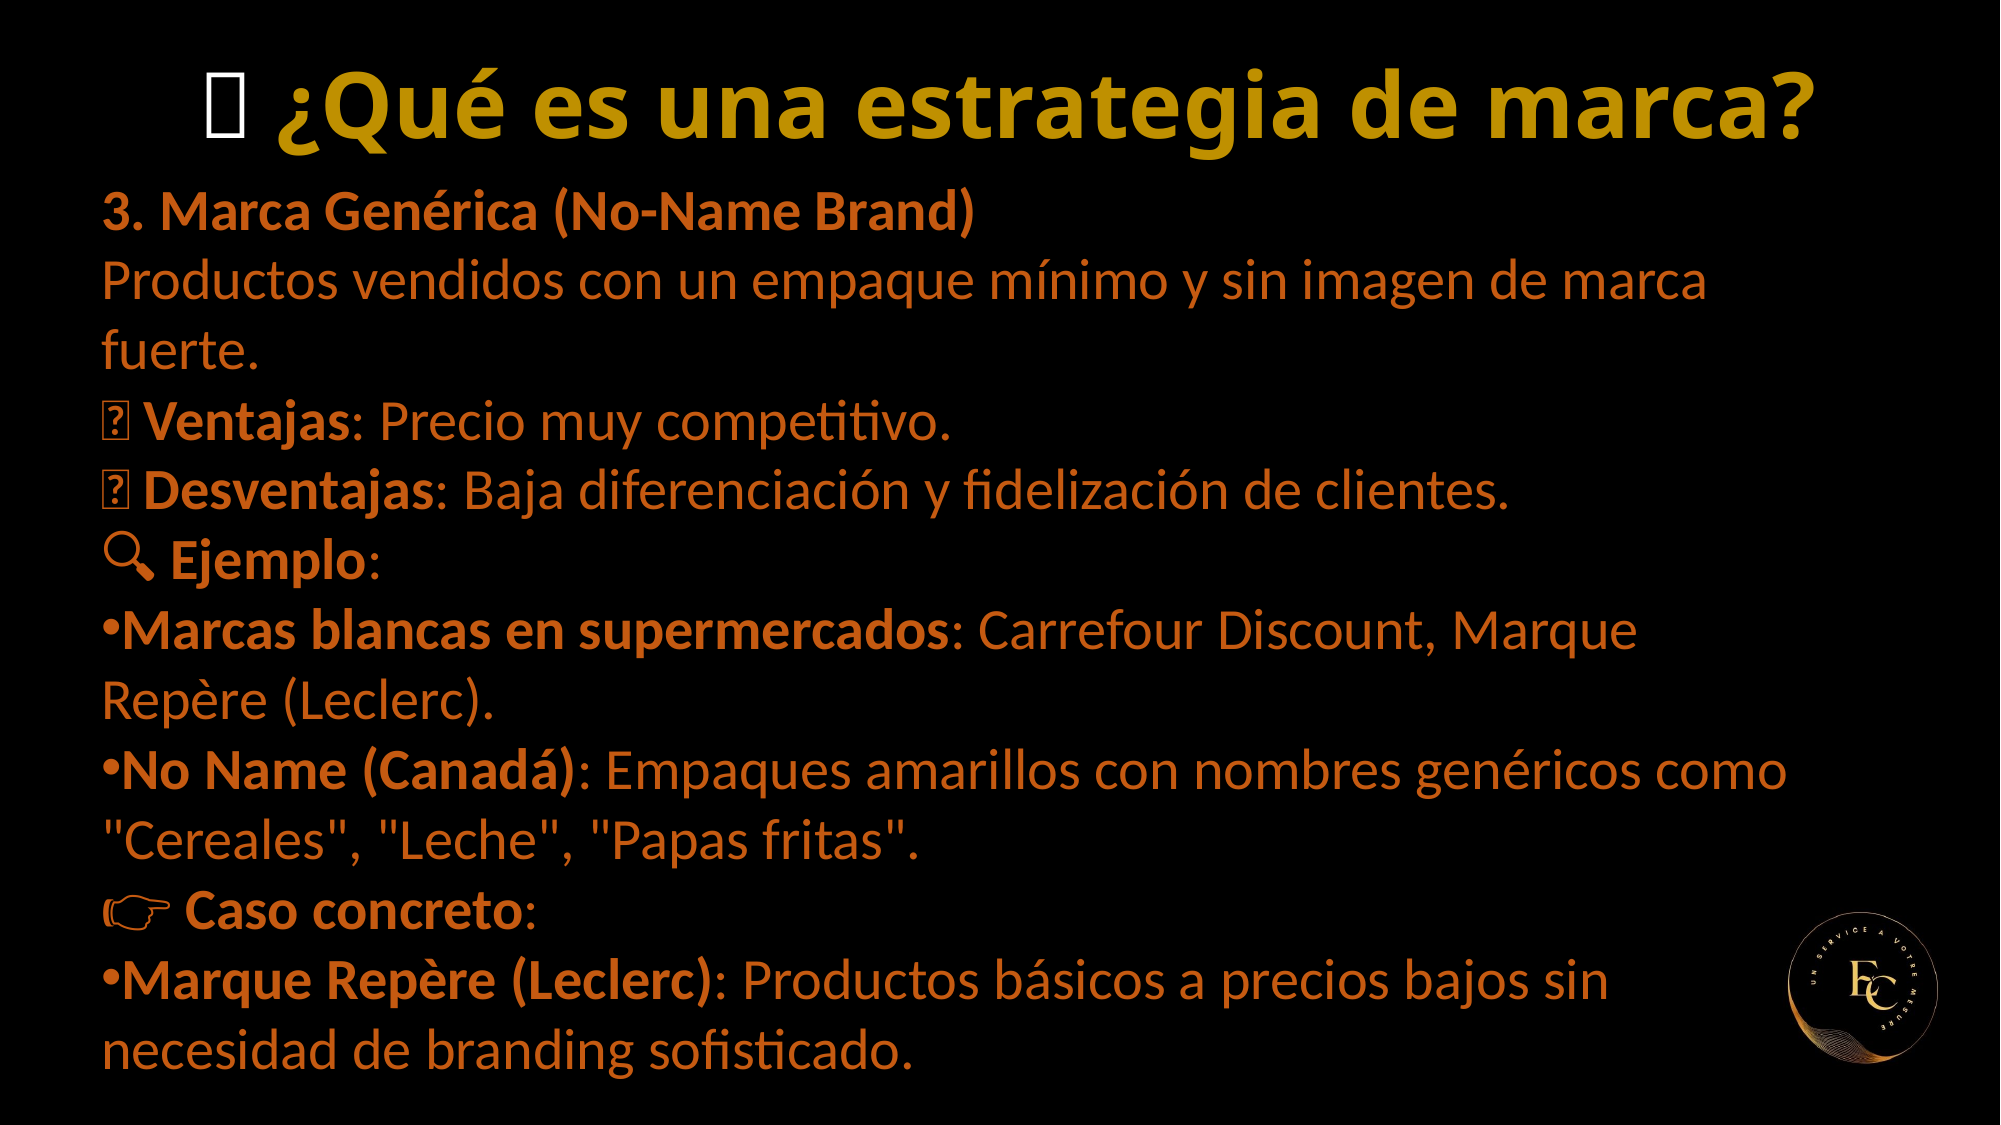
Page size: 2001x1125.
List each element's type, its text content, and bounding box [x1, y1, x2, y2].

text_box 📌 ¿Qué es una estrategia de marca? [144, 0, 1870, 218]
text_box 3. Marca Genérica (No-Name Brand) Productos vendidos con un empaque mínimo y sin imagen de marca fuerte. ✅ Ventajas: Precio muy competitivo. ❌ Desventajas: Baja diferenciación y fidelización de clientes. 🔍 Ejemplo: Marcas blancas en supermercados: Carrefour Discount, Marque Repère (Leclerc). No Name (Canadá): Empaques amarillos con nombres genéricos como "Cereales", "Leche", "Papas fritas". 👉 Caso concreto: Marque Repère (Leclerc): Productos básicos a precios bajos sin necesidad de branding sofisticado. [86, 164, 1827, 1125]
picture [1739, 857, 2000, 1118]
